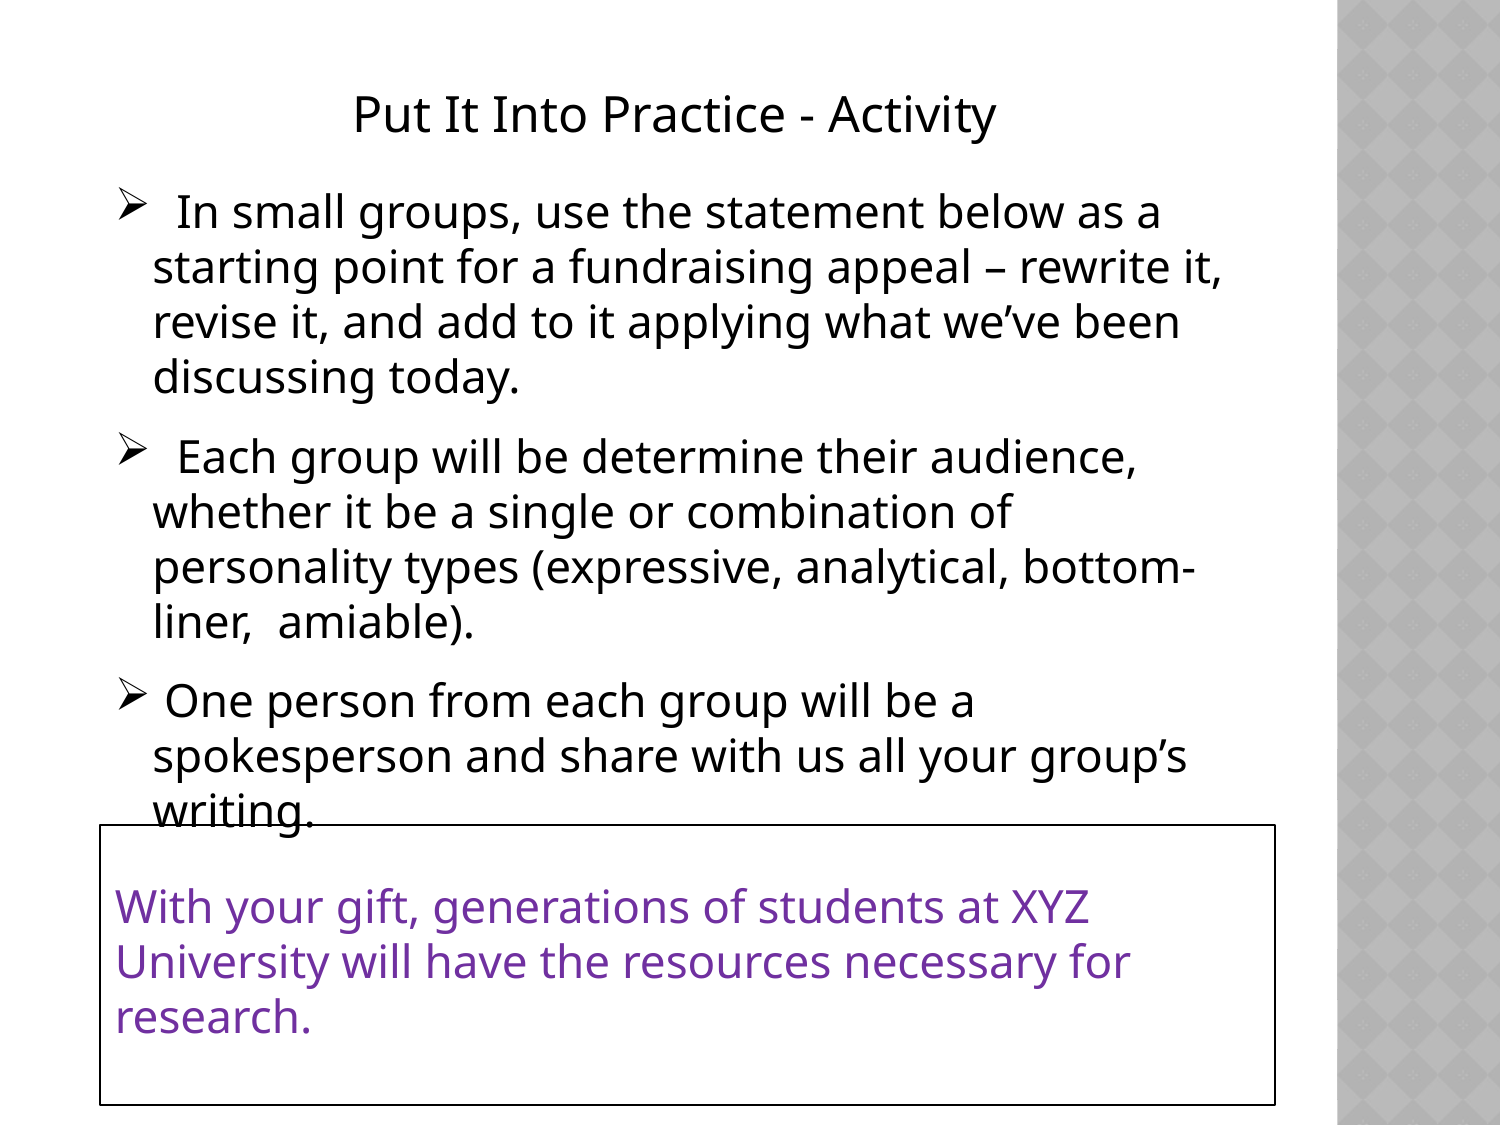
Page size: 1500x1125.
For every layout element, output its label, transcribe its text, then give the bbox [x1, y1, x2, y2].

text_box Put It Into Practice - Activity [62, 74, 1288, 150]
text_box With your gift, generations of students at XYZ University will have the resources necessary for research. [99, 824, 1275, 1105]
text_box In small groups, use the statement below as a starting point for a fundraising appeal – rewrite it, revise it, and add to it applying what we’ve been discussing today. Each group will be determine their audience, whether it be a single or combination of personality types (expressive, analytical, bottom-liner, amiable). One person from each group will be a spokesperson and share with us all your group’s writing. [99, 174, 1263, 824]
